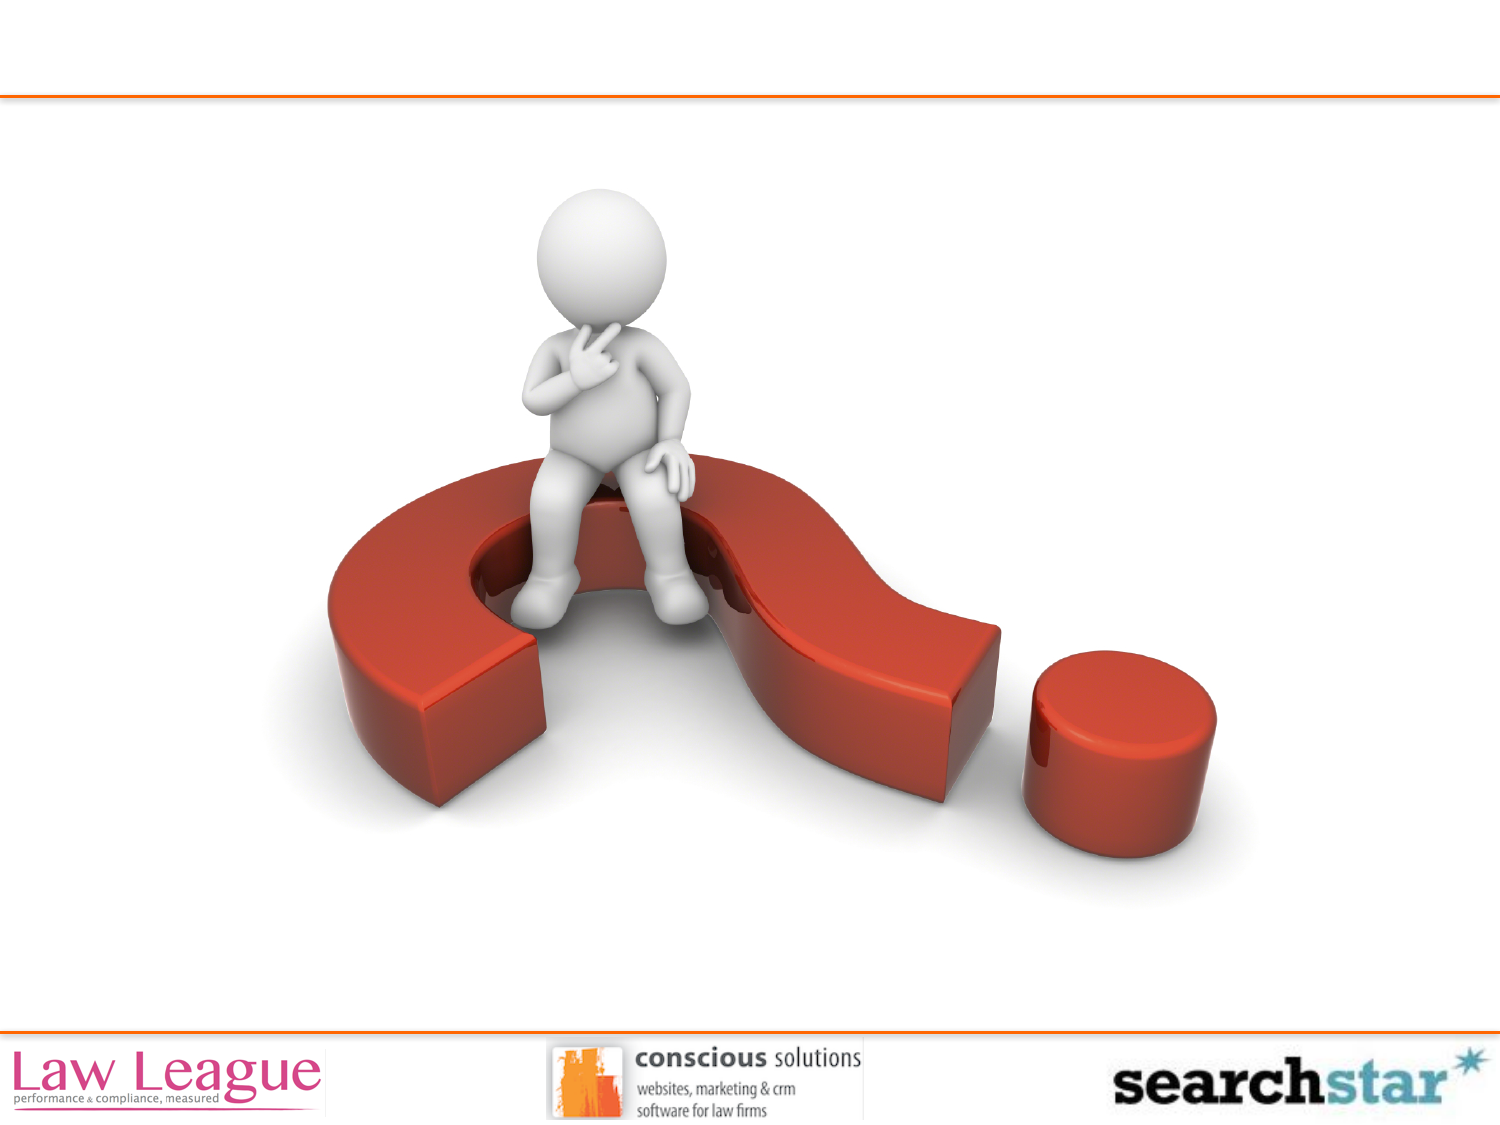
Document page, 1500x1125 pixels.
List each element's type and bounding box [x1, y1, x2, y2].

picture [1093, 1034, 1496, 1124]
picture [7, 1049, 326, 1117]
picture [546, 1037, 864, 1120]
picture [204, 136, 1349, 995]
